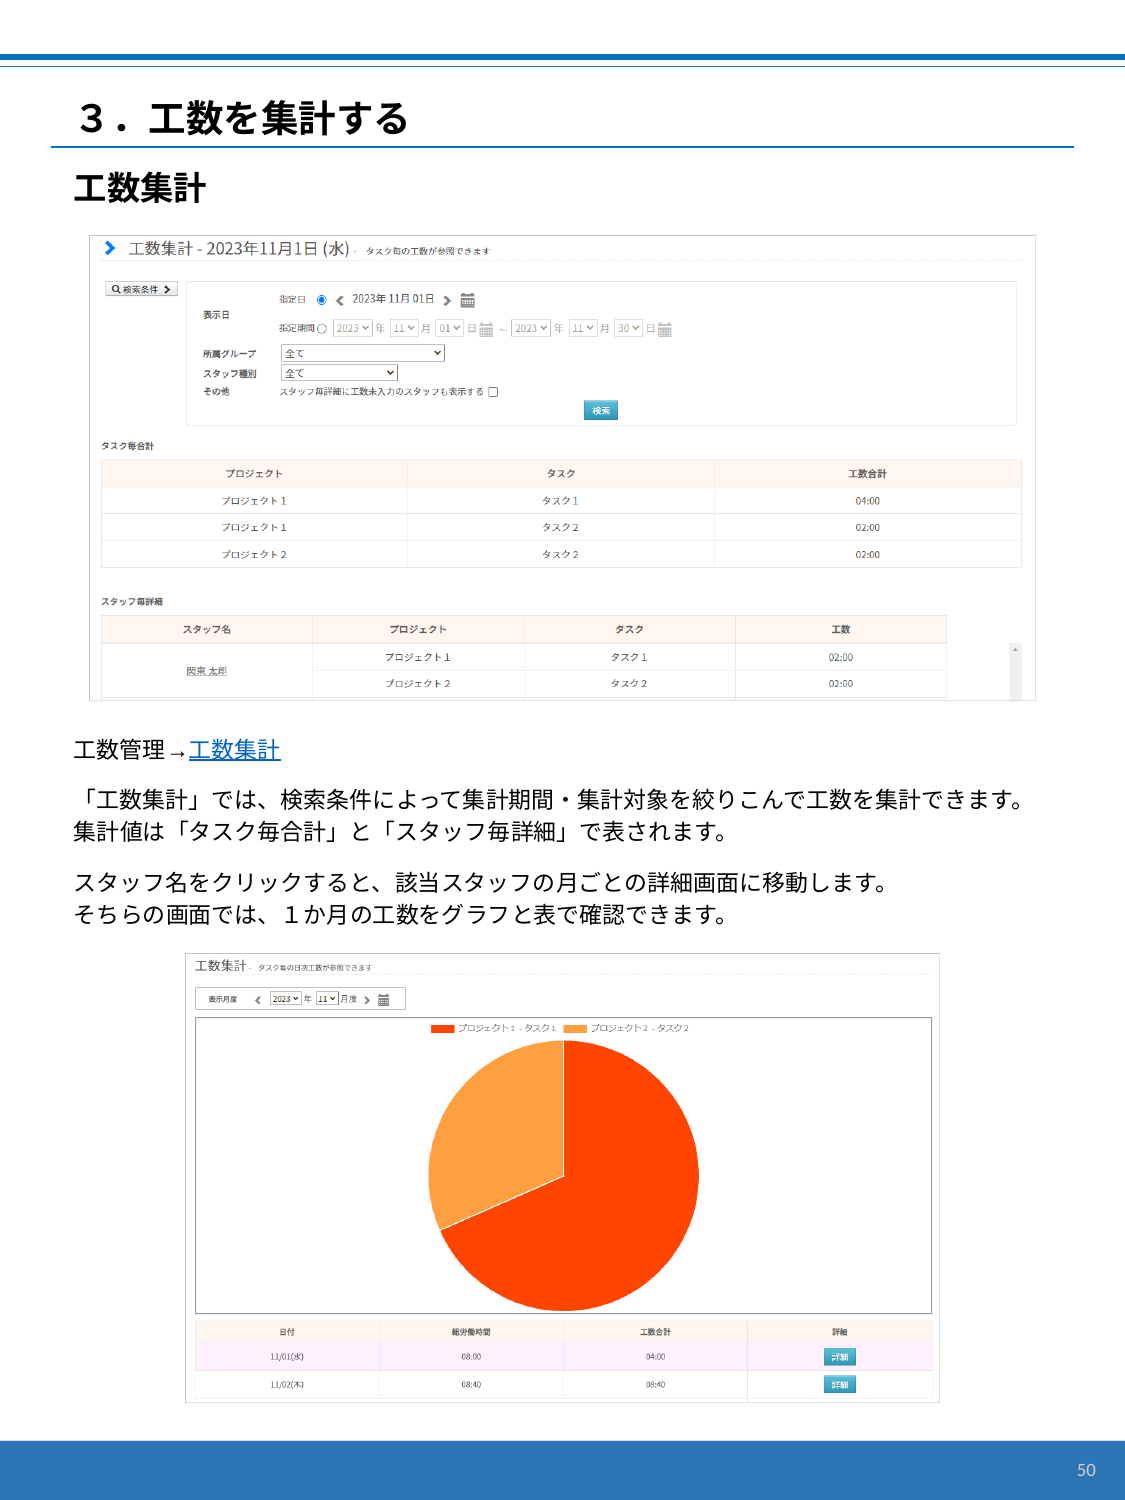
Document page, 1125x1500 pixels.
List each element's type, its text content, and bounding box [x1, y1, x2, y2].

title ３．工数を集計する [59, 79, 1083, 148]
slide_number 50 [857, 1440, 1111, 1497]
text_box スタッフ名をクリックすると、該当スタッフの月ごとの詳細画面に移動します。 そちらの画面では、１か月の工数をグラフと表で確認できます。 [58, 857, 1066, 938]
picture [185, 952, 940, 1403]
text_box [0, 56, 1125, 67]
text_box 工数管理→工数集計 [58, 716, 1066, 772]
picture [89, 234, 1036, 701]
text_box 工数集計 [58, 159, 1066, 215]
text_box 「工数集計」では、検索条件によって集計期間・集計対象を絞りこんで工数を集計できます。 集計値は「タスク毎合計」と「スタッフ毎詳細」で表されます。 [58, 774, 1066, 854]
